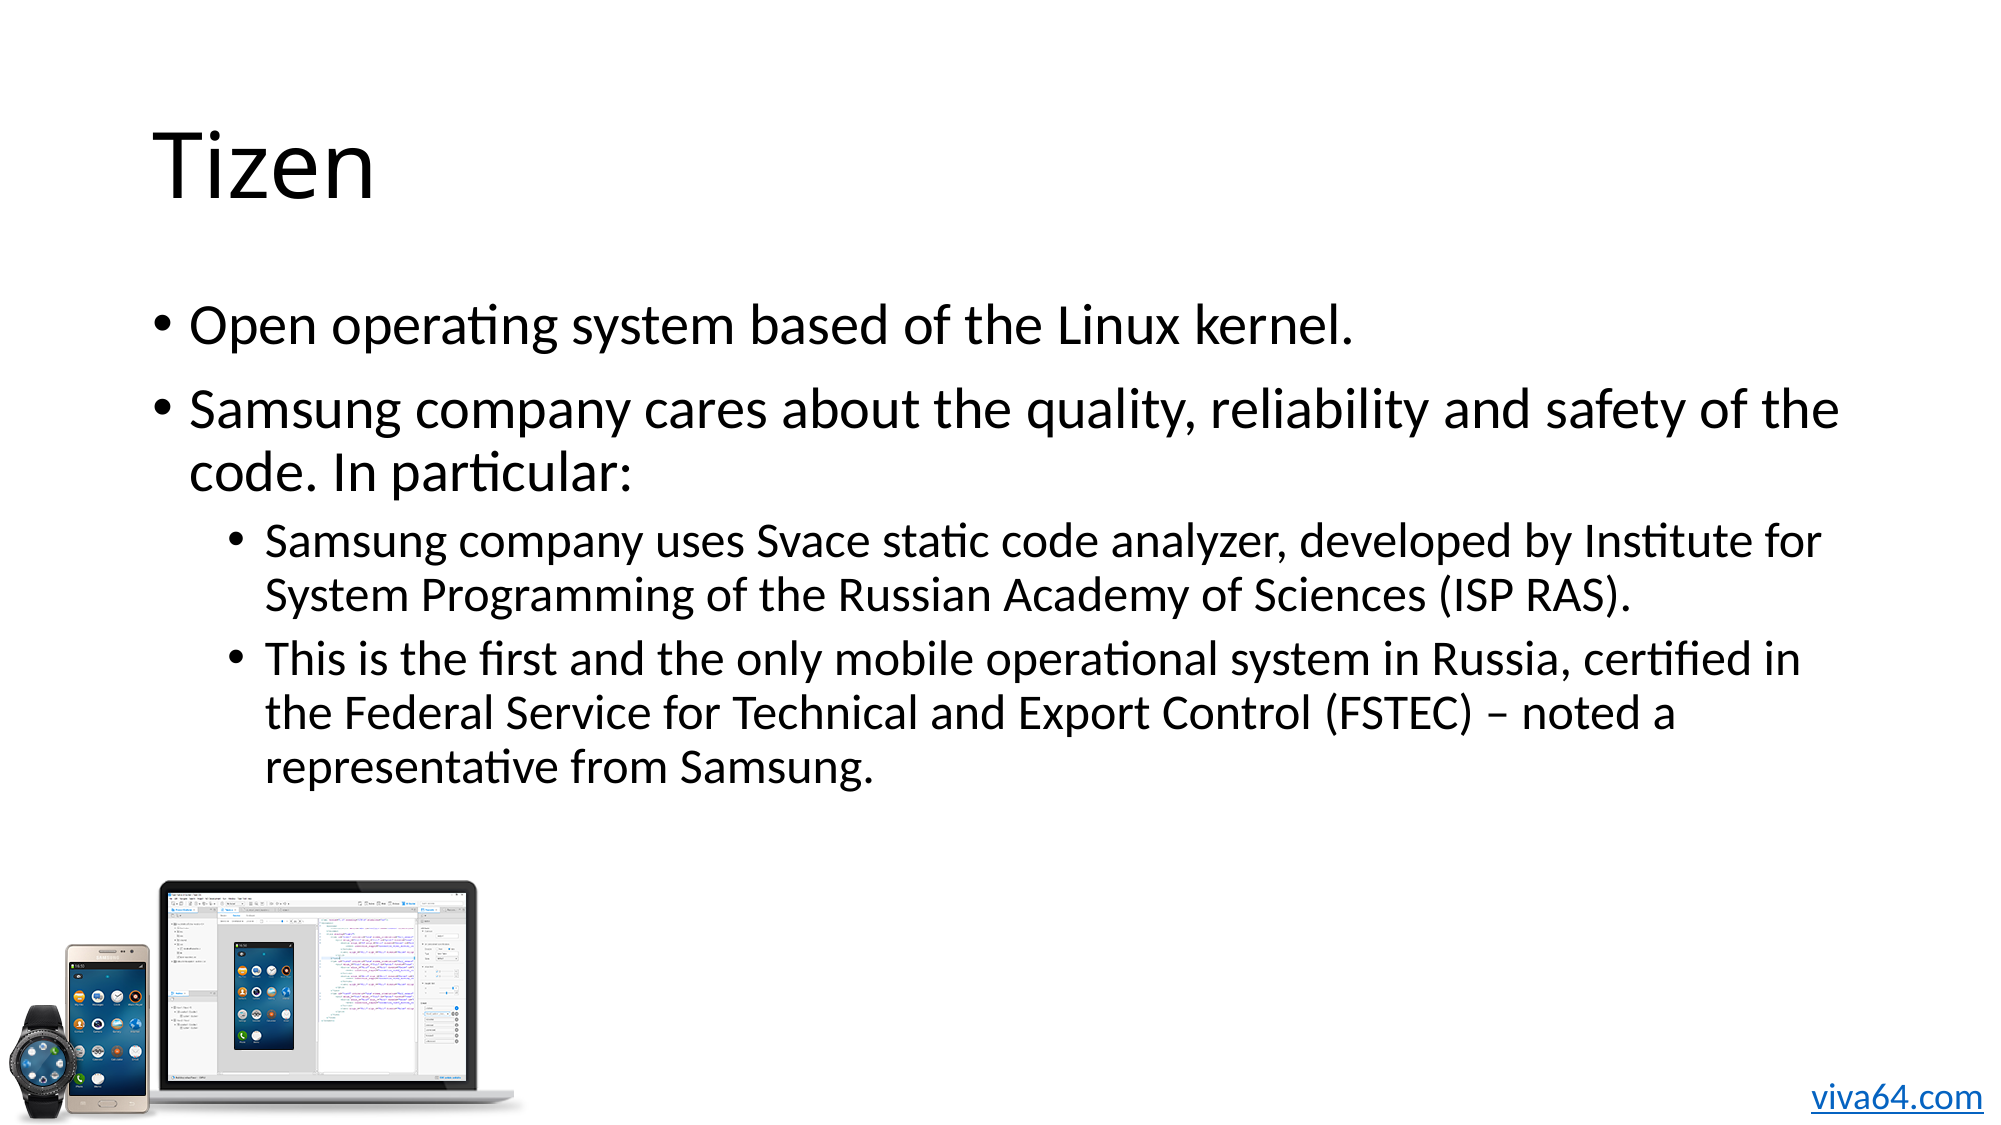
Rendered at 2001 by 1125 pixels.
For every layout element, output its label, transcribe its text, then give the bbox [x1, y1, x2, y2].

title Tizen [137, 59, 1863, 278]
picture [0, 880, 537, 1125]
text_box viva64.com [1796, 1064, 1999, 1125]
list Open operating system based of the Linux kernel. Samsung company cares about the quality, reliability and safety of the code. In particular: Samsung company uses Svace static code analyzer, developed by Institute for System Programming of the Russian Academy of Sciences (ISP RAS). This is the first and the only mobile operational system in Russia, certified in the Federal Service for Technical and Export Control (FSTEC) – noted a representative from Samsung. [137, 286, 1863, 1001]
